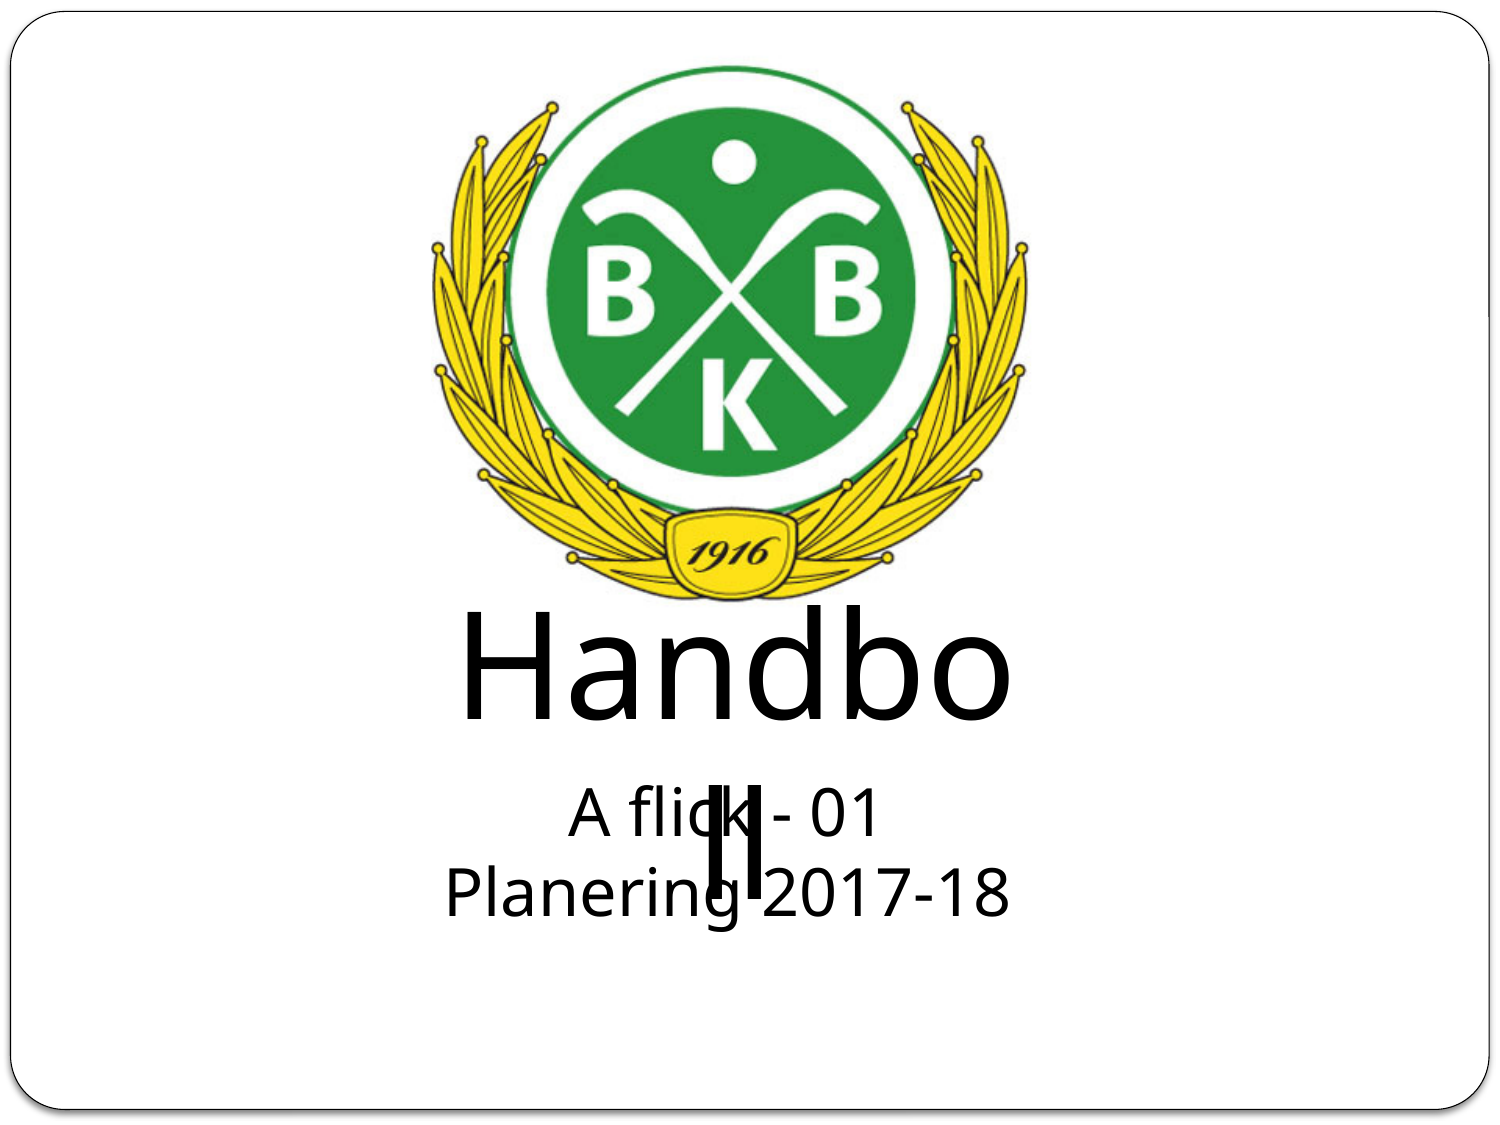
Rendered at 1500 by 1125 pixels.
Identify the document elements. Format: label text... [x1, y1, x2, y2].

text_box Handboll [431, 626, 1040, 761]
picture [430, 44, 1039, 619]
text_box A flick - 01 Planering 2017-18 [360, 761, 1096, 937]
